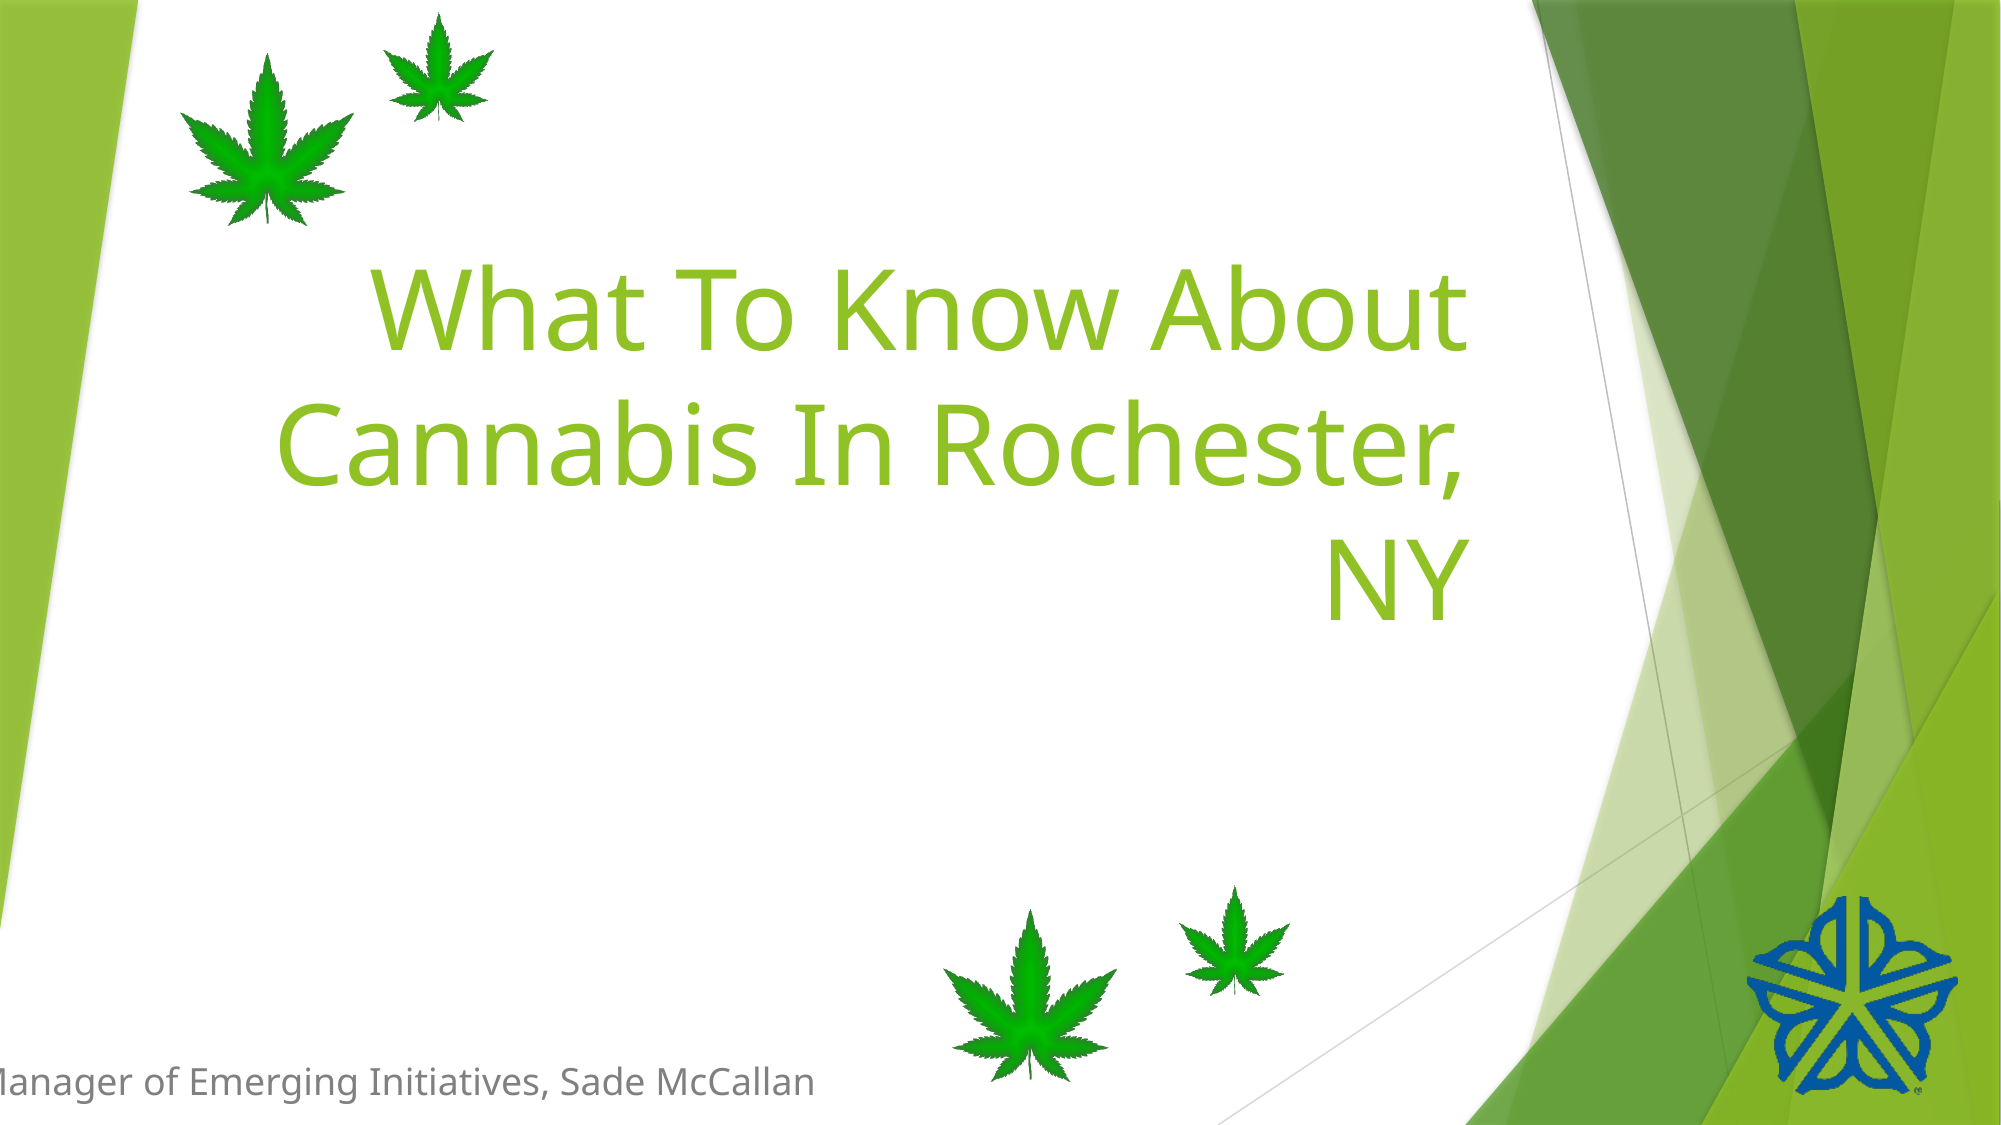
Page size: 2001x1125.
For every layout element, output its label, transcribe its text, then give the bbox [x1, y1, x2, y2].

picture [942, 908, 1117, 1083]
picture [1179, 885, 1290, 997]
subtitle Manager of Emerging Initiatives, Sade McCallan [0, 1050, 832, 1125]
picture [1746, 895, 1959, 1096]
title What To Know About Cannabis In Rochester, NY [131, 380, 1486, 651]
picture [383, 11, 495, 123]
picture [179, 52, 354, 227]
